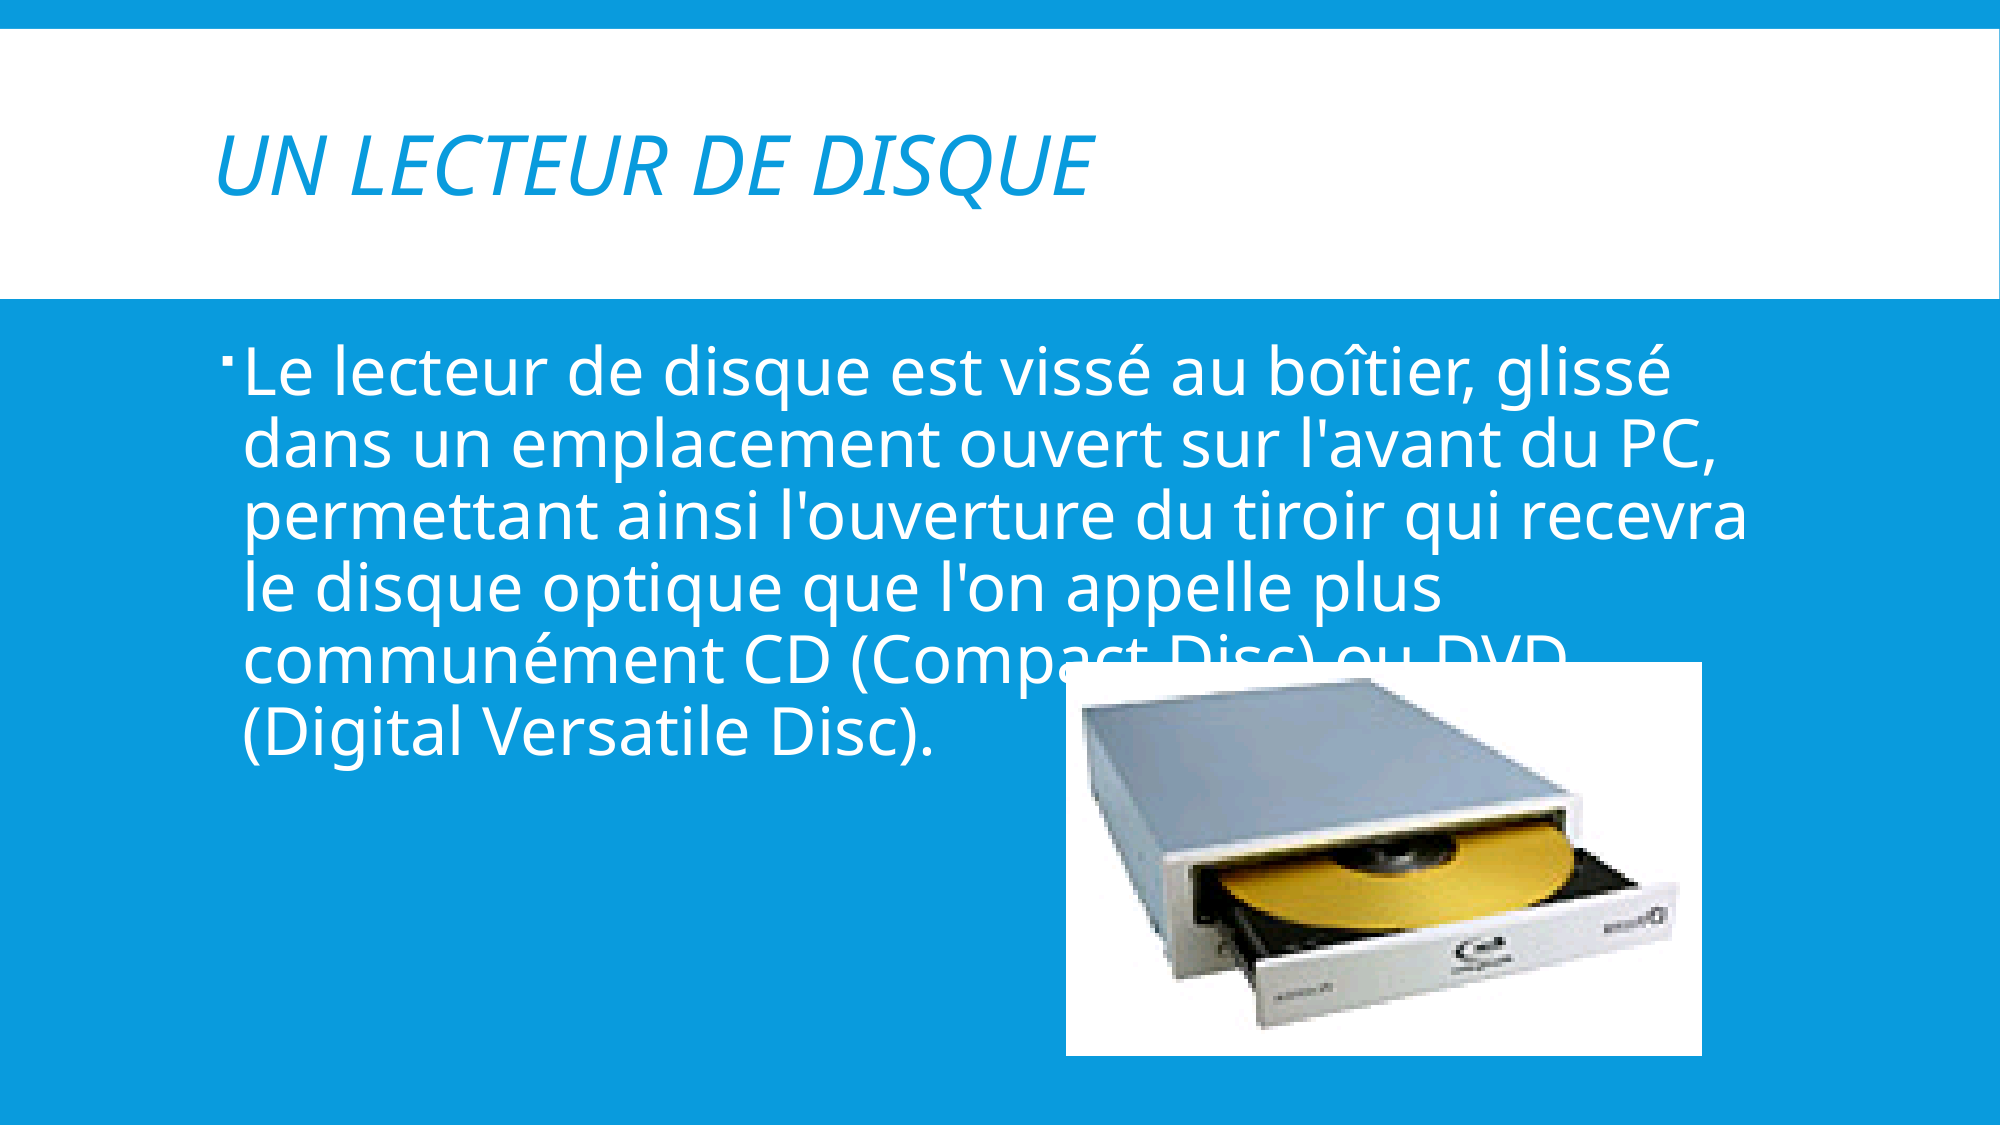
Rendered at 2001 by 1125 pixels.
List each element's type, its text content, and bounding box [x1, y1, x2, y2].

picture [1065, 661, 1701, 1055]
list Le lecteur de disque est vissé au boîtier, glissé dans un emplacement ouvert sur l'avant du PC, permettant ainsi l'ouverture du tiroir qui recevra le disque optique que l'on appelle plus communément CD (Compact Disc) ou DVD (Digital Versatile Disc). [197, 329, 1803, 1020]
title Un lecteur de disque [197, 46, 1803, 295]
